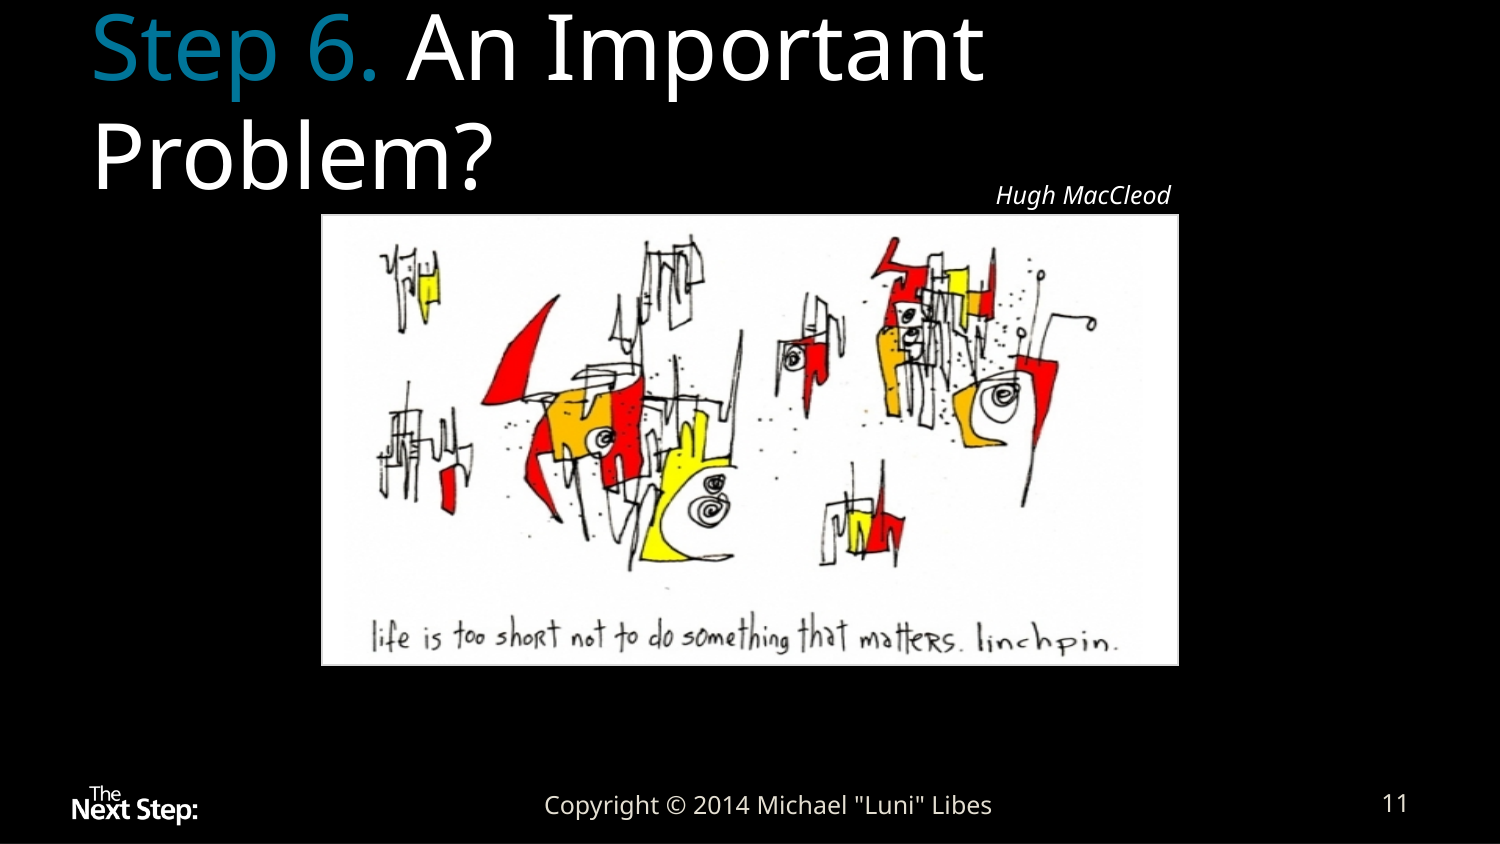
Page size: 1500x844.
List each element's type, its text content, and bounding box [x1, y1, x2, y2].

footer Copyright © 2014 Michael "Luni" Libes [487, 782, 1050, 827]
text_box Hugh MacCleod [980, 171, 1187, 217]
picture [62, 781, 204, 832]
picture [322, 215, 1178, 665]
slide_number 11 [1074, 782, 1425, 827]
title Step 6. An Important Problem? [75, 28, 1425, 169]
